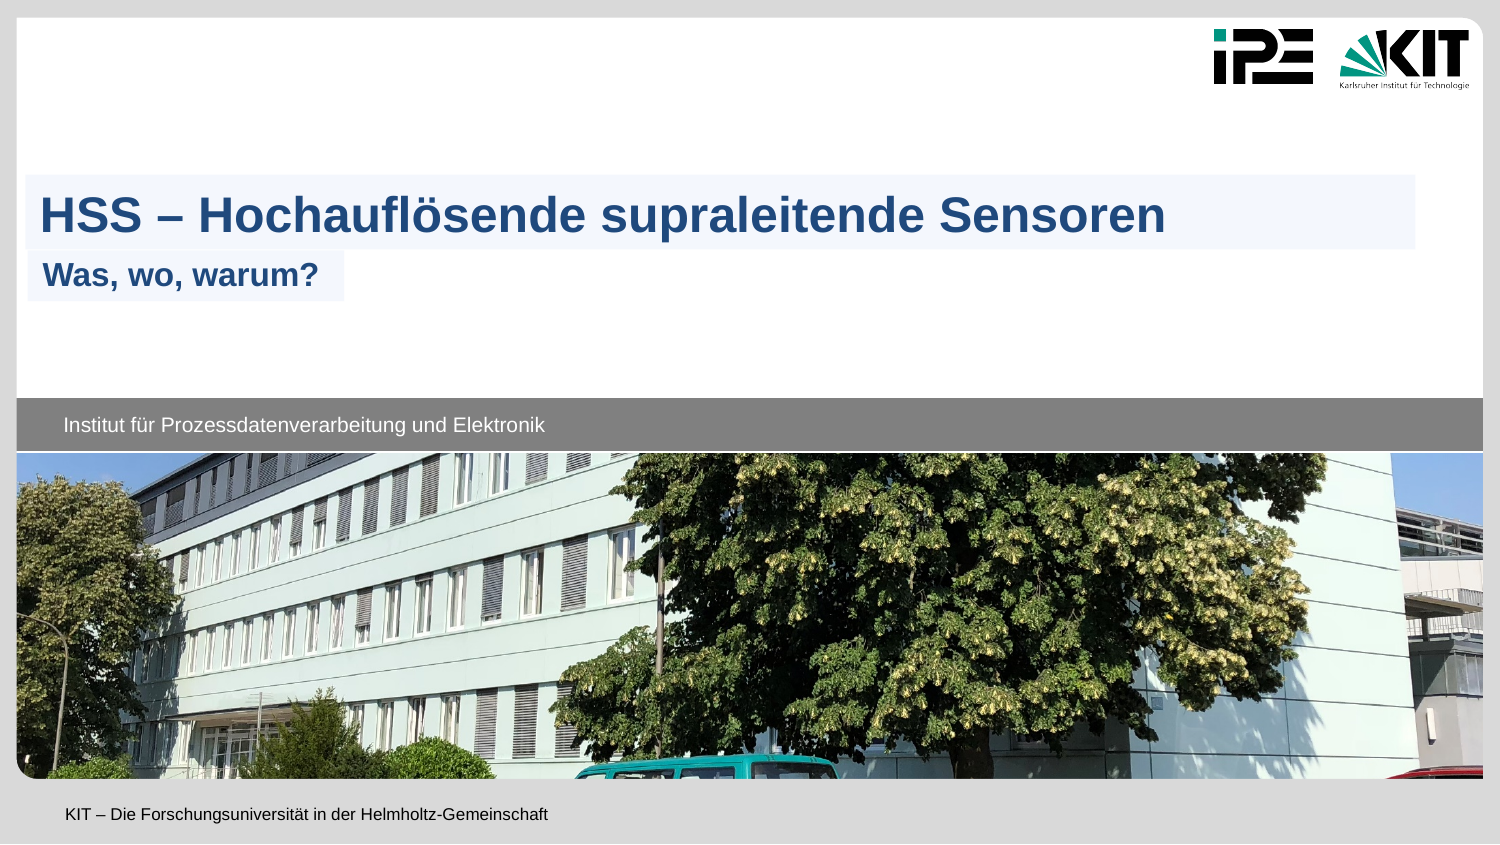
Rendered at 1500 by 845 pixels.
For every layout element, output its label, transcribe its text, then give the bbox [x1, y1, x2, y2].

text_box Was, wo, warum? [27, 250, 345, 302]
picture [17, 453, 1483, 778]
text_box HSS – Hochauflösende supraleitende Sensoren [25, 174, 1416, 250]
picture [1214, 29, 1313, 84]
picture [1340, 30, 1469, 90]
